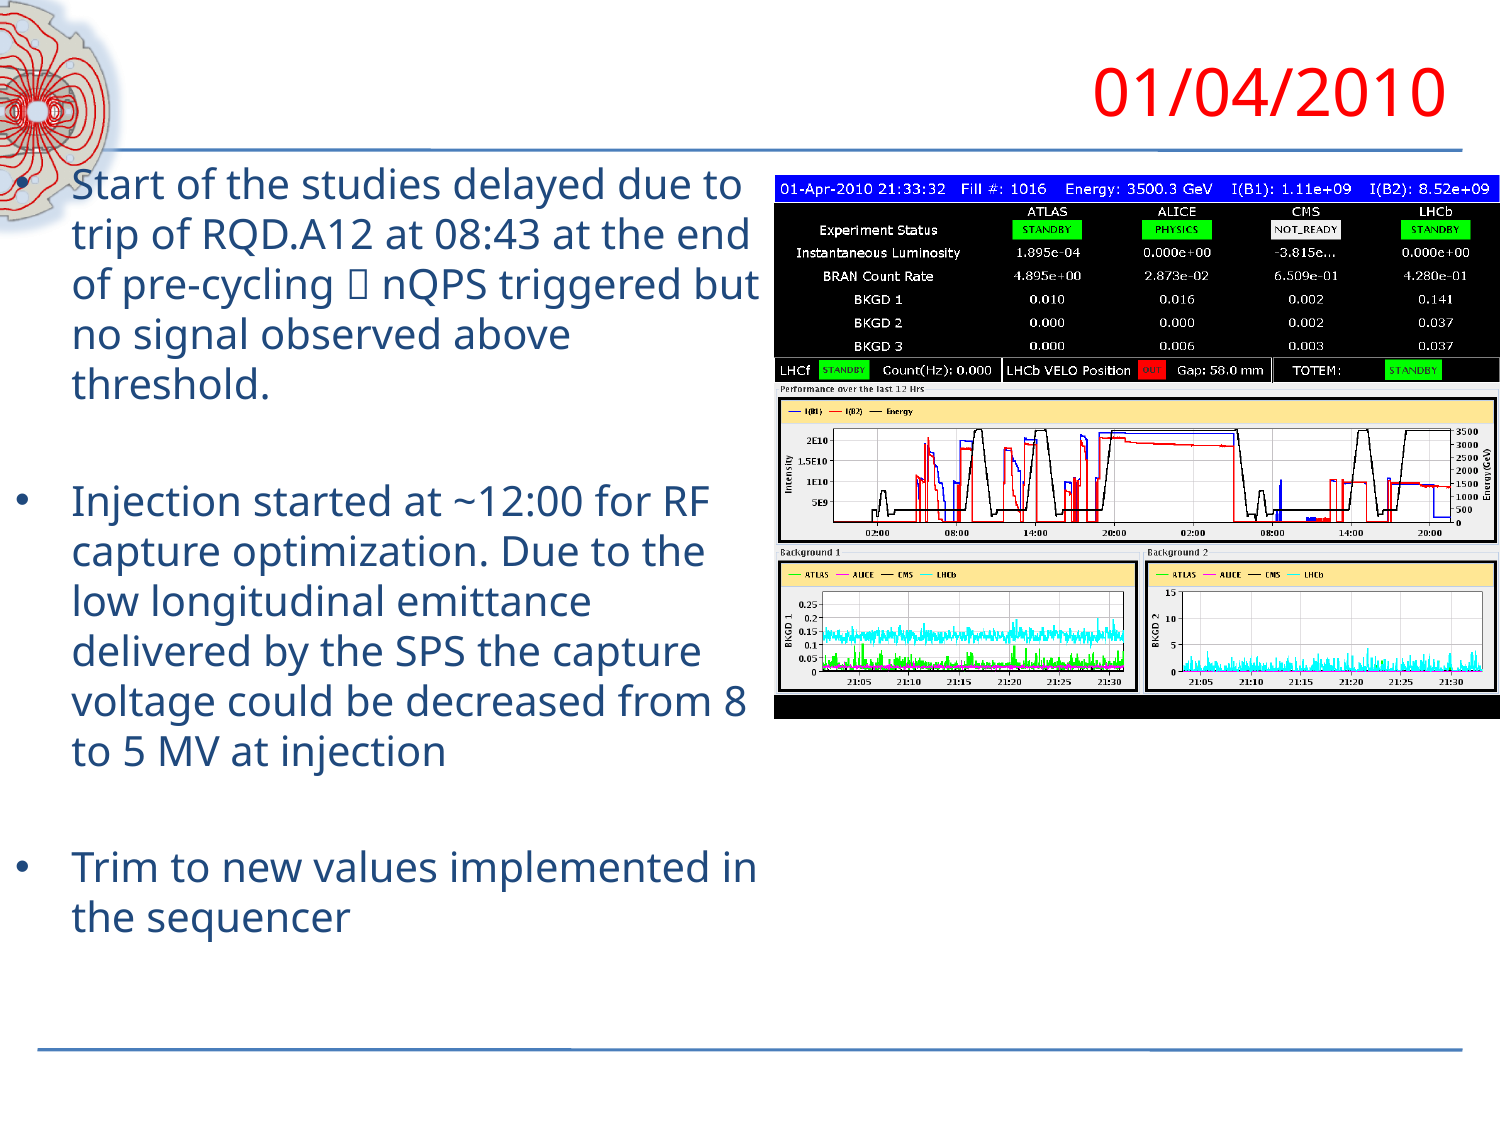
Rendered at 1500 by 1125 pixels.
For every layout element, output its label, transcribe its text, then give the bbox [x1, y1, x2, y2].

picture [0, 2, 108, 149]
title 01/04/2010 [99, 24, 1463, 156]
list Start of the studies delayed due to trip of RQD.A12 at 08:43 at the end of pre-cycling  nQPS triggered but no signal observed above threshold. Injection started at ~12:00 for RF capture optimization. Due to the low longitudinal emittance delivered by the SPS the capture voltage could be decreased from 8 to 5 MV at injection Trim to new values implemented in the sequencer [0, 149, 776, 1026]
picture [774, 174, 1500, 719]
